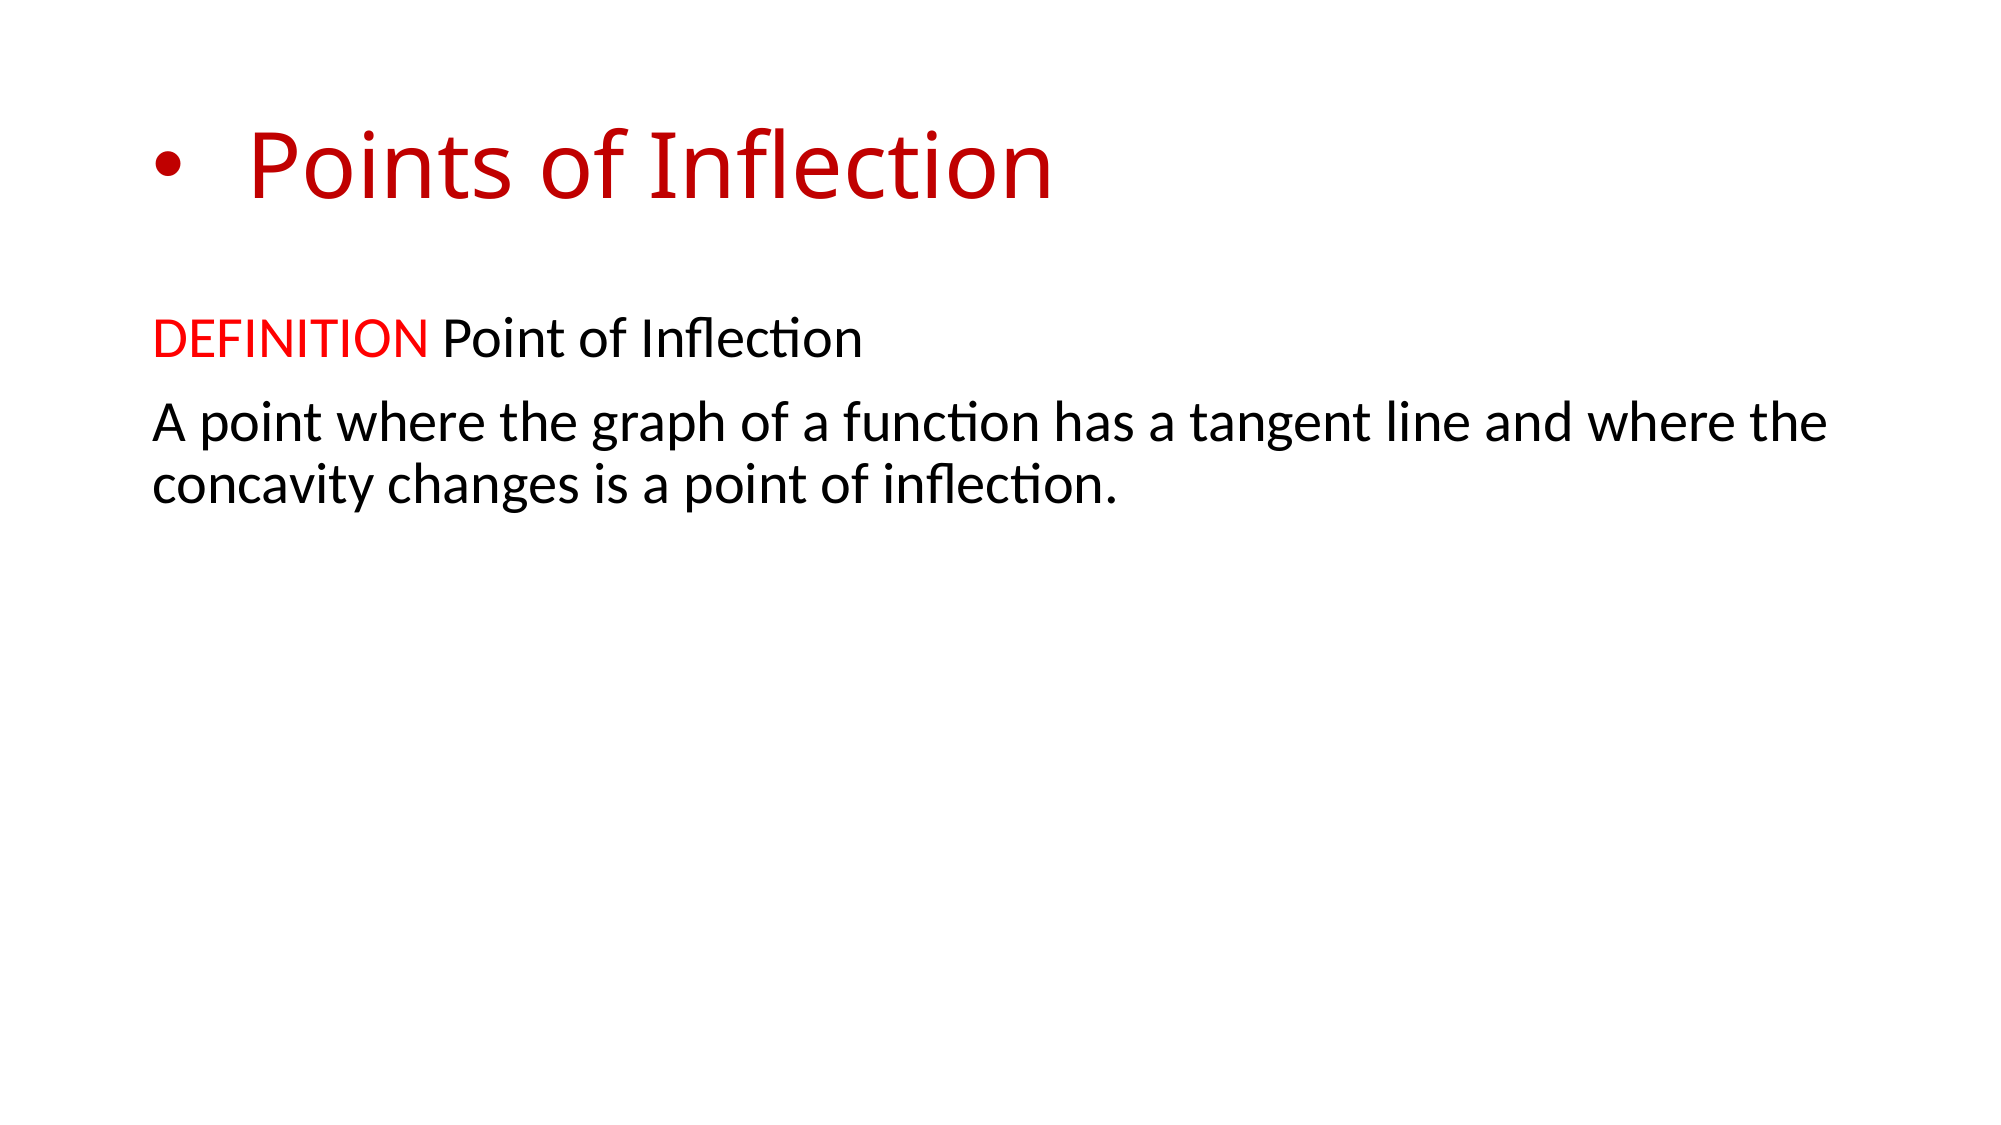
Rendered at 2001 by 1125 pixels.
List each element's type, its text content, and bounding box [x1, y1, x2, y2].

title Points of Inflection [137, 59, 1863, 278]
list DEFINITION Point of Inflection A point where the graph of a function has a tangent line and where the concavity changes is a point of inflection. [137, 299, 1863, 1014]
